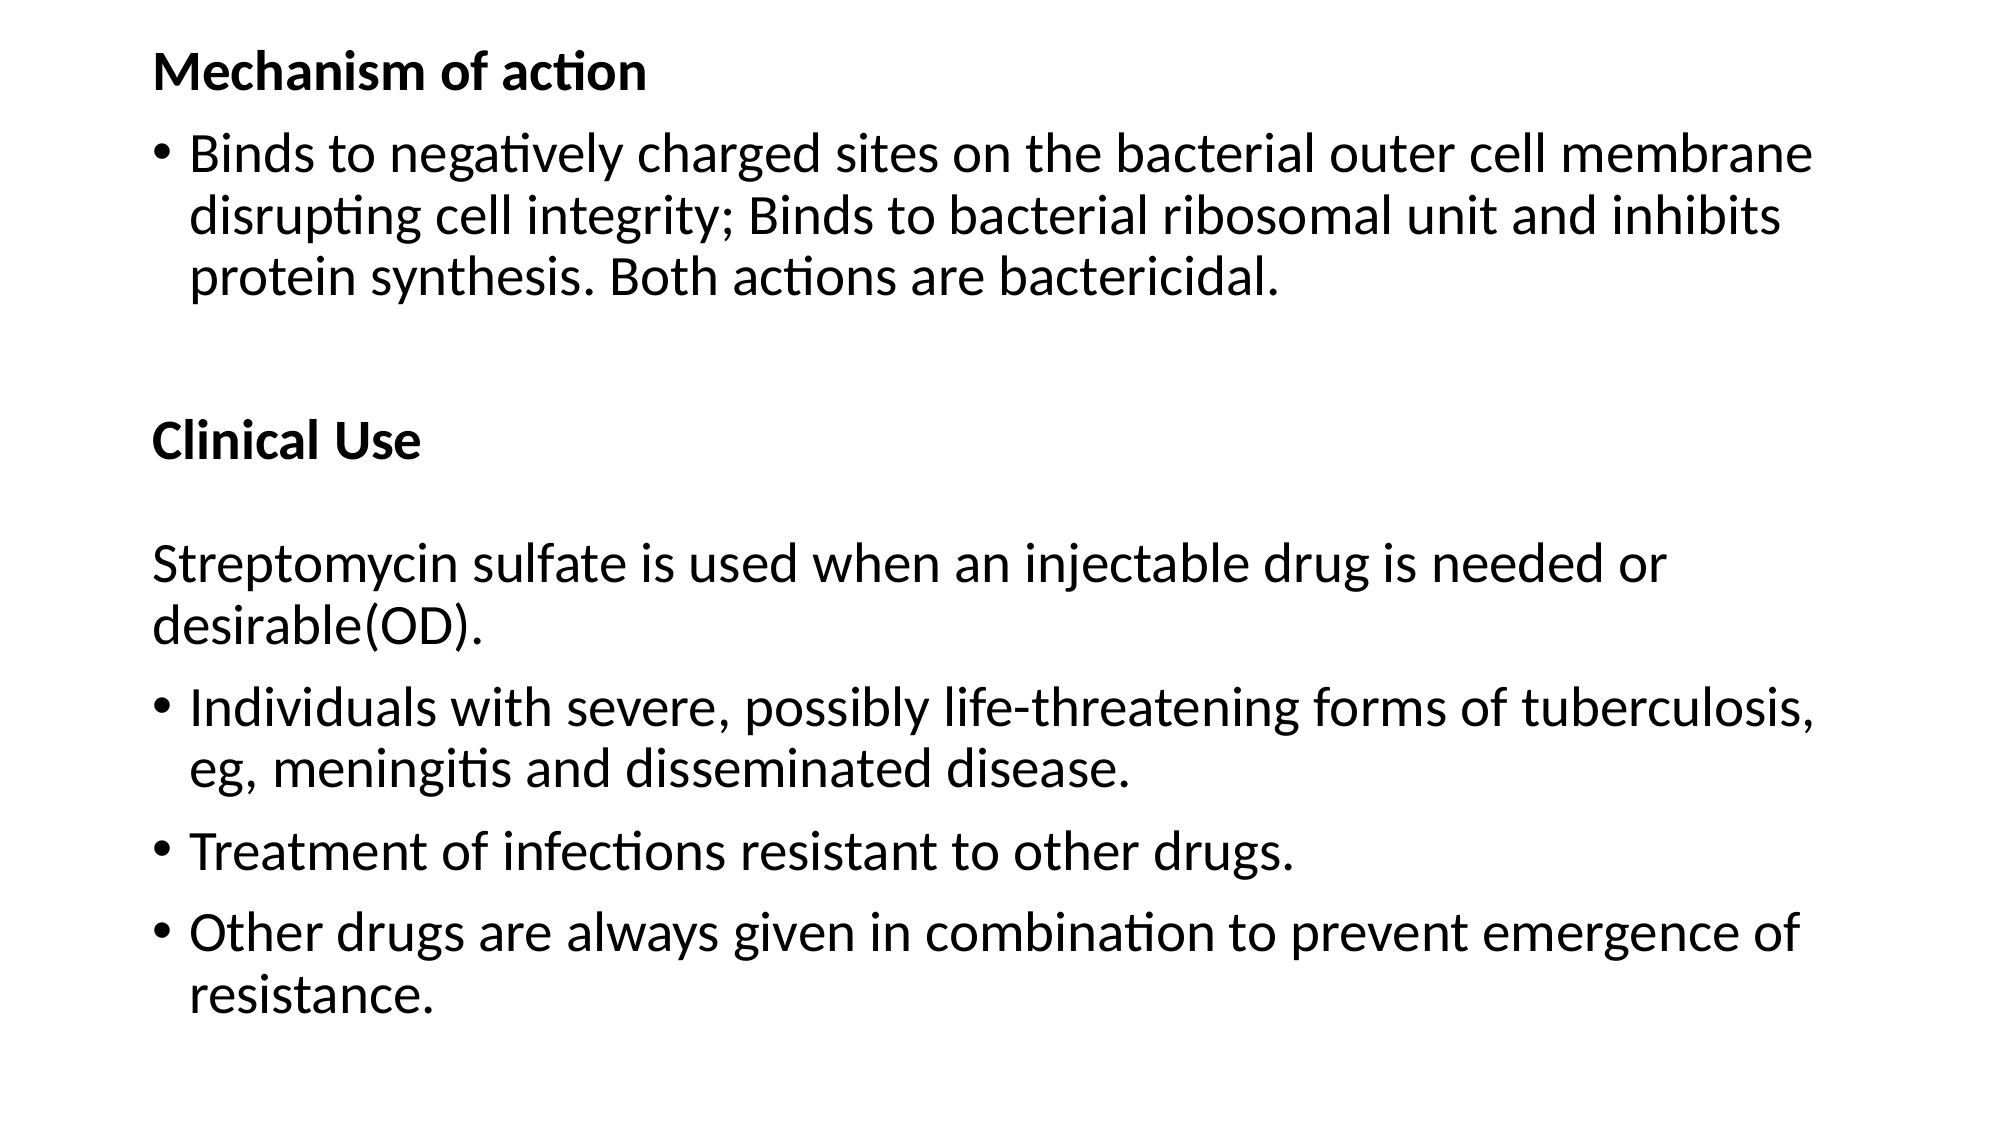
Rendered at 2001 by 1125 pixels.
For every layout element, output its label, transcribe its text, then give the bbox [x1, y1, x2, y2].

list Mechanism of action Binds to negatively charged sites on the bacterial outer cell membrane disrupting cell integrity; Binds to bacterial ribosomal unit and inhibits protein synthesis. Both actions are bactericidal. Clinical Use Streptomycin sulfate is used when an injectable drug is needed or desirable(OD). Individuals with severe, possibly life-threatening forms of tuberculosis, eg, meningitis and disseminated disease. Treatment of infections resistant to other drugs. Other drugs are always given in combination to prevent emergence of resistance. [137, 33, 1863, 1103]
